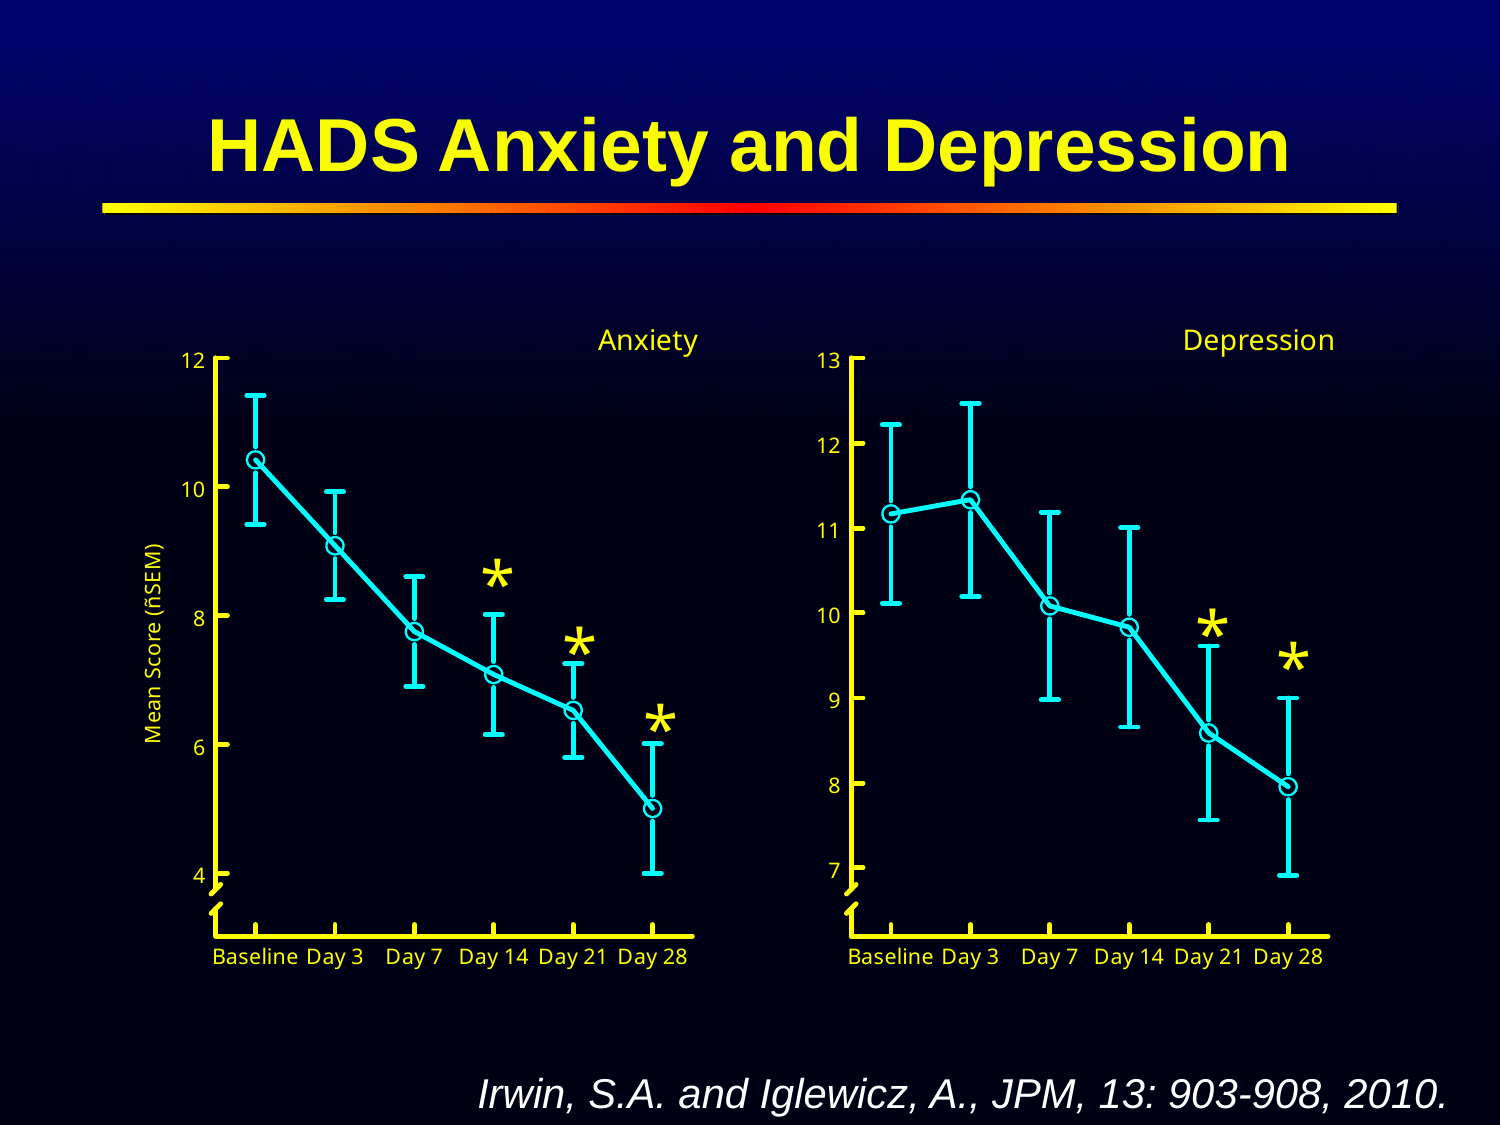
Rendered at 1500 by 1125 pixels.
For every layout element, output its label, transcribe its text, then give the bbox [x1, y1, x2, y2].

text_box Irwin, S.A. and Iglewicz, A., JPM, 13: 903-908, 2010. [462, 1059, 1500, 1125]
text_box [49, 237, 1463, 1096]
picture [0, 0, 1500, 1125]
title HADS Anxiety and Depression [99, 43, 1401, 194]
